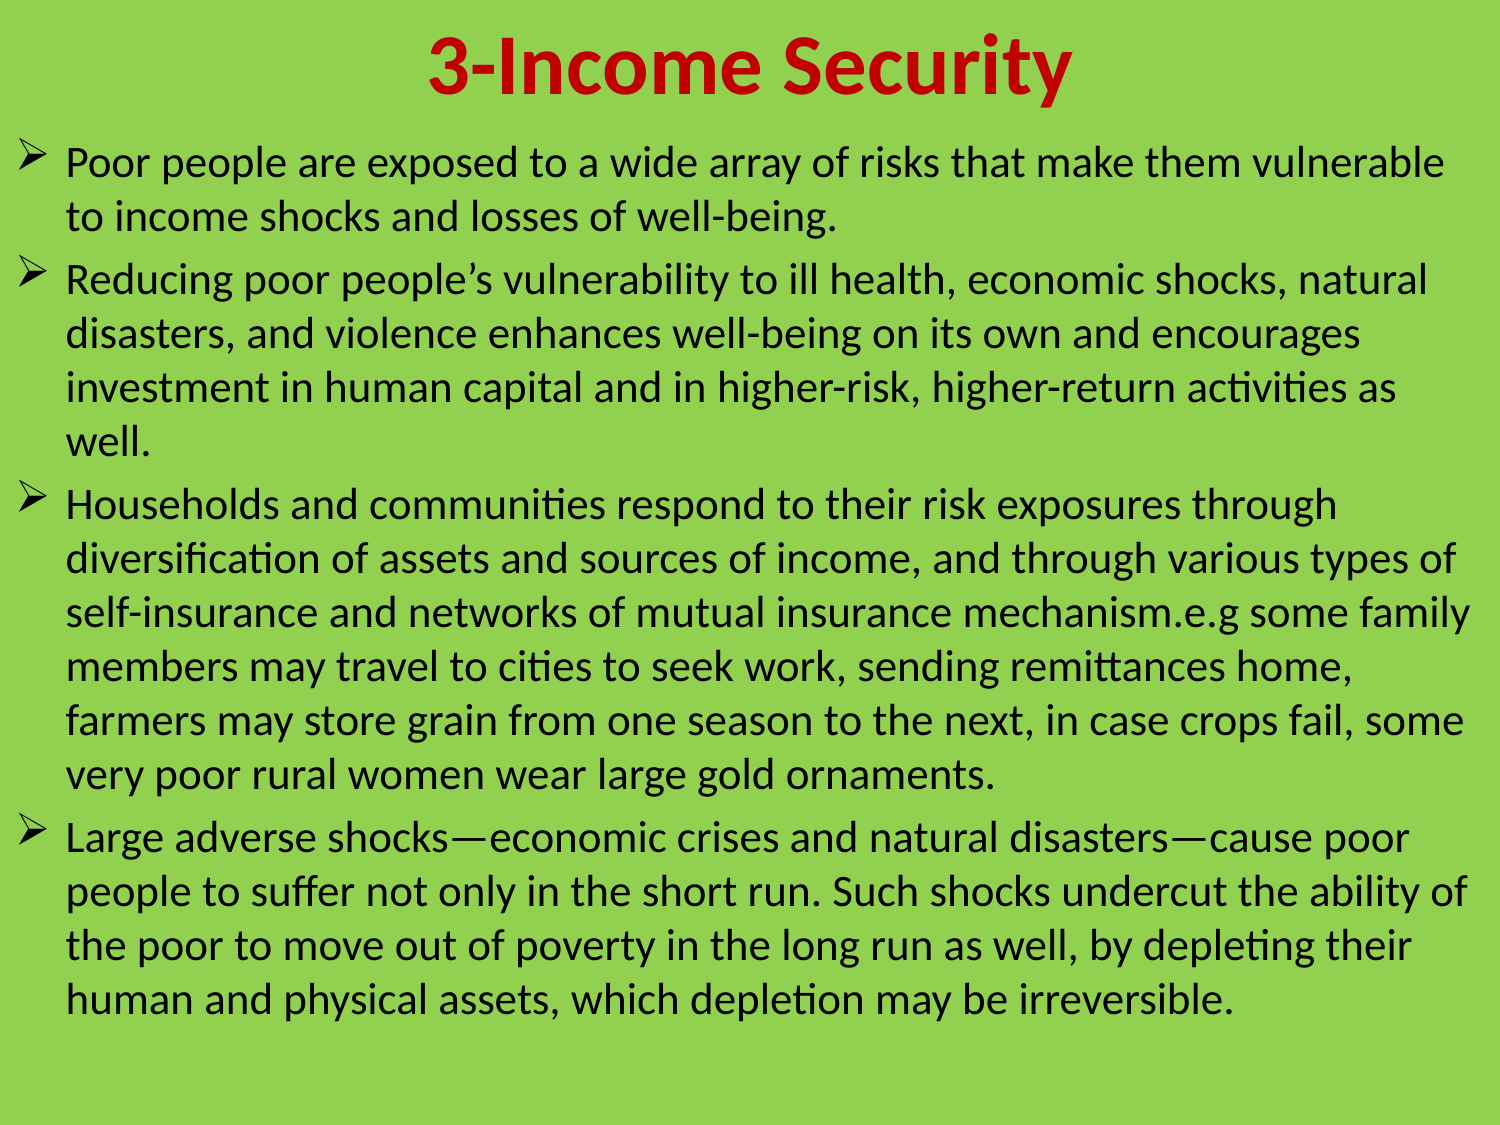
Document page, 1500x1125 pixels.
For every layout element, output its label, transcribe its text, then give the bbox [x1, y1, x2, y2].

title 3-Income Security [75, 0, 1425, 125]
list Poor people are exposed to a wide array of risks that make them vulnerable to income shocks and losses of well-being. Reducing poor people’s vulnerability to ill health, economic shocks, natural disasters, and violence enhances well-being on its own and encourages investment in human capital and in higher-risk, higher-return activities as well. Households and communities respond to their risk exposures through diversification of assets and sources of income, and through various types of self-insurance and networks of mutual insurance mechanism.e.g some family members may travel to cities to seek work, sending remittances home, farmers may store grain from one season to the next, in case crops fail, some very poor rural women wear large gold ornaments. Large adverse shocks—economic crises and natural disasters—cause poor people to suffer not only in the short run. Such shocks undercut the ability of the poor to move out of poverty in the long run as well, by depleting their human and physical assets, which depletion may be irreversible. [0, 125, 1500, 1125]
